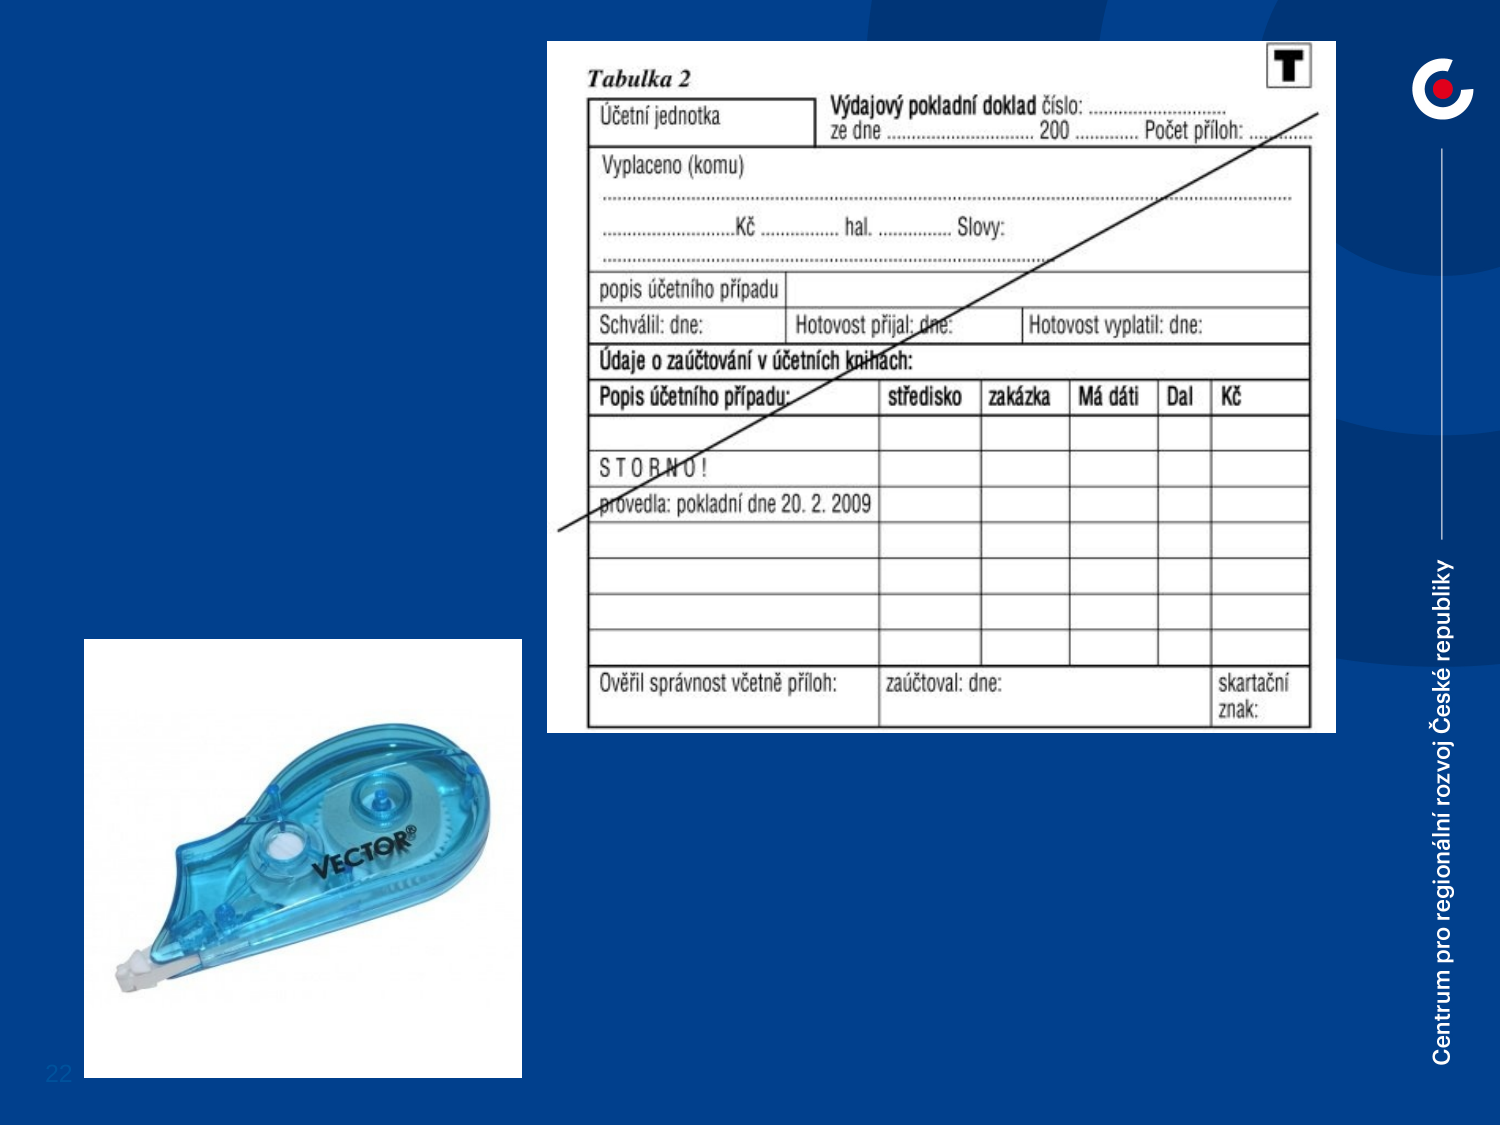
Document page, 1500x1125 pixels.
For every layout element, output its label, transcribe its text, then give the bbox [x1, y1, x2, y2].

picture [0, 0, 1500, 1125]
slide_number 22 [30, 1042, 113, 1103]
